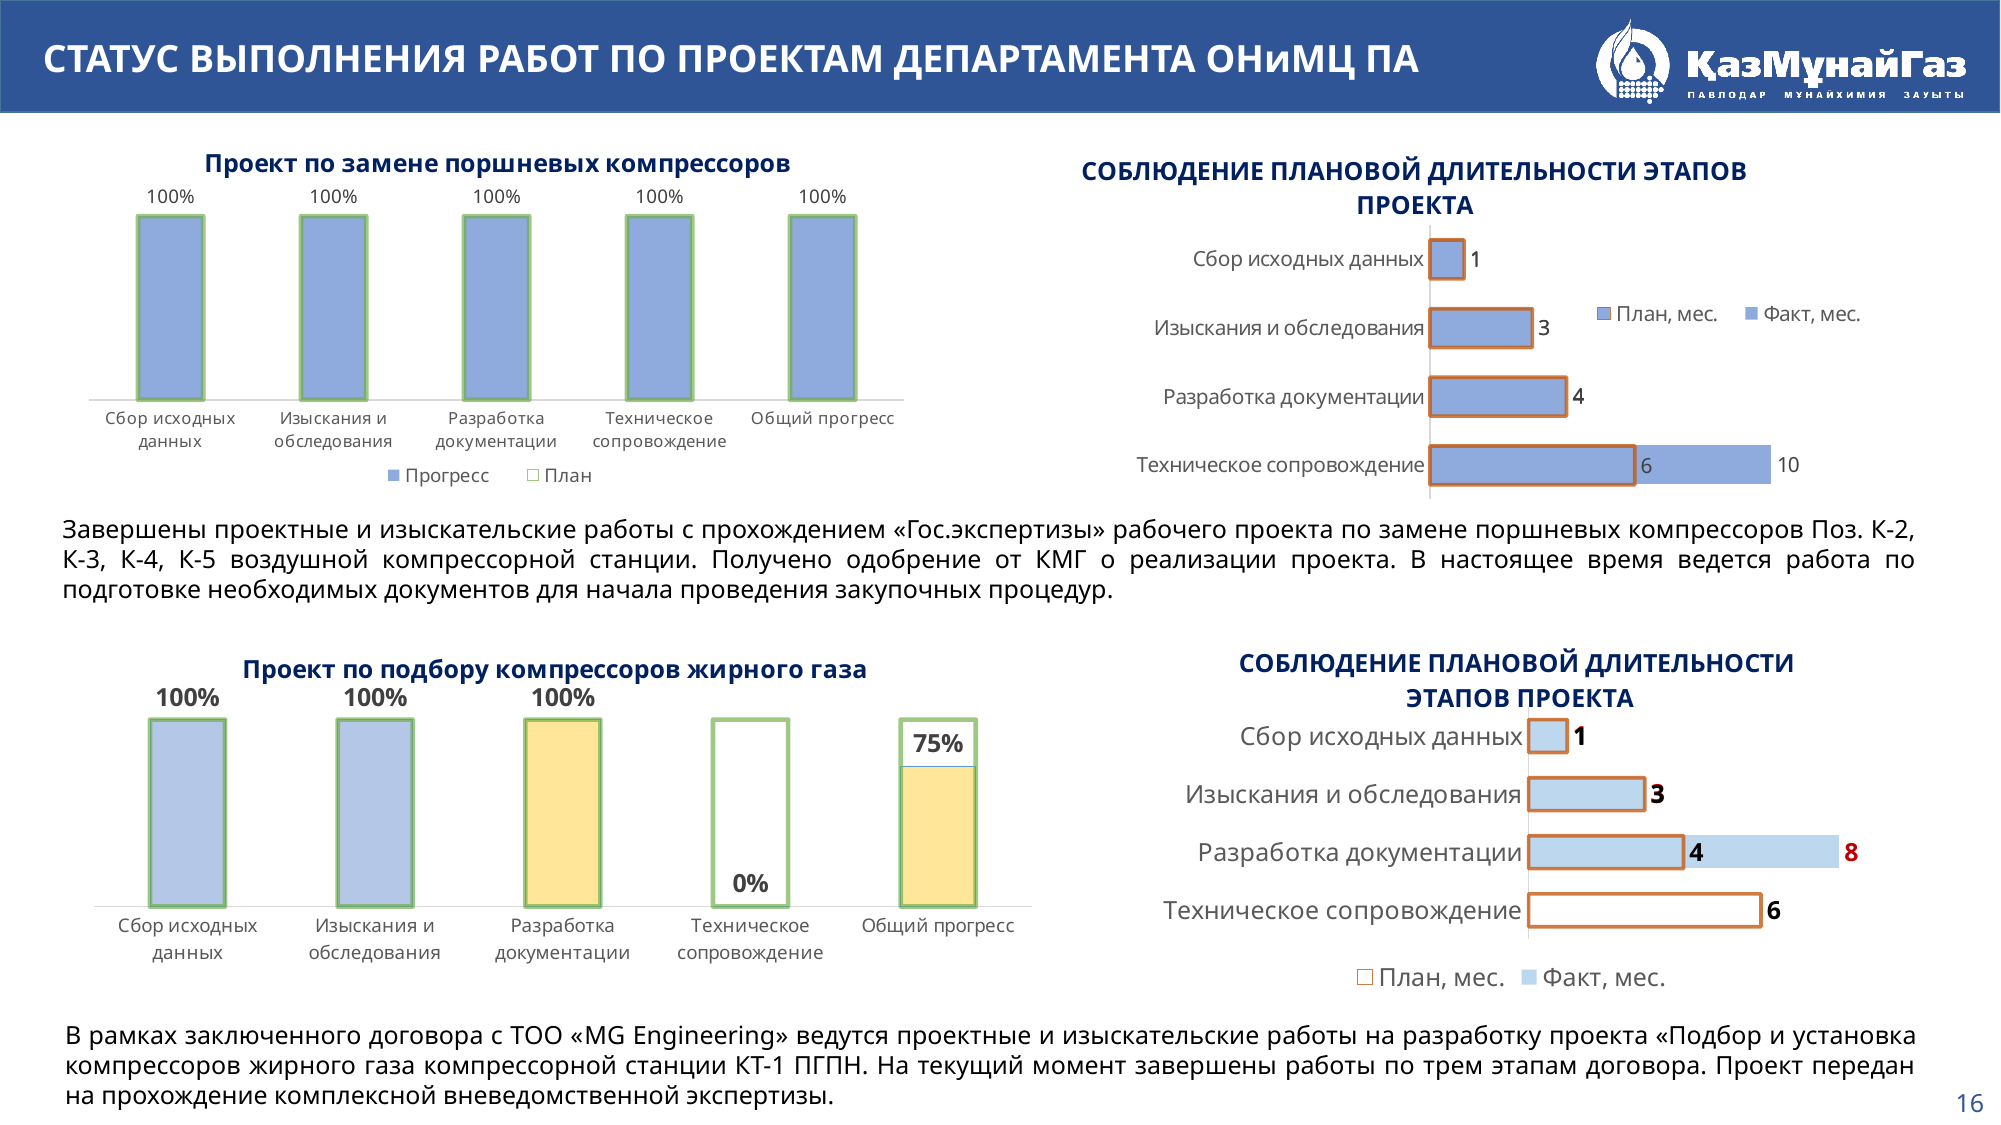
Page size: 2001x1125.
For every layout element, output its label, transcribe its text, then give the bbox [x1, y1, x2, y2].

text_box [59, 628, 1922, 1004]
picture [1596, 16, 1966, 104]
text_box СТАТУС ВЫПОЛНЕНИЯ РАБОТ ПО ПРОЕКТАМ ДЕПАРТАМЕНТА ОНиМЦ ПА [28, 27, 1574, 88]
text_box 16 [1898, 1079, 1999, 1125]
text_box В рамках заключенного договора с ТОО «MG Engineering» ведутся проектные и изыскательские работы на разработку проекта «Подбор и установка компрессоров жирного газа компрессорной станции КТ-1 ПГПН. На текущий момент завершены работы по трем этапам договора. Проект передан на прохождение комплексной вневедомственной экспертизы. [50, 1011, 1934, 1117]
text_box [47, 114, 1934, 613]
